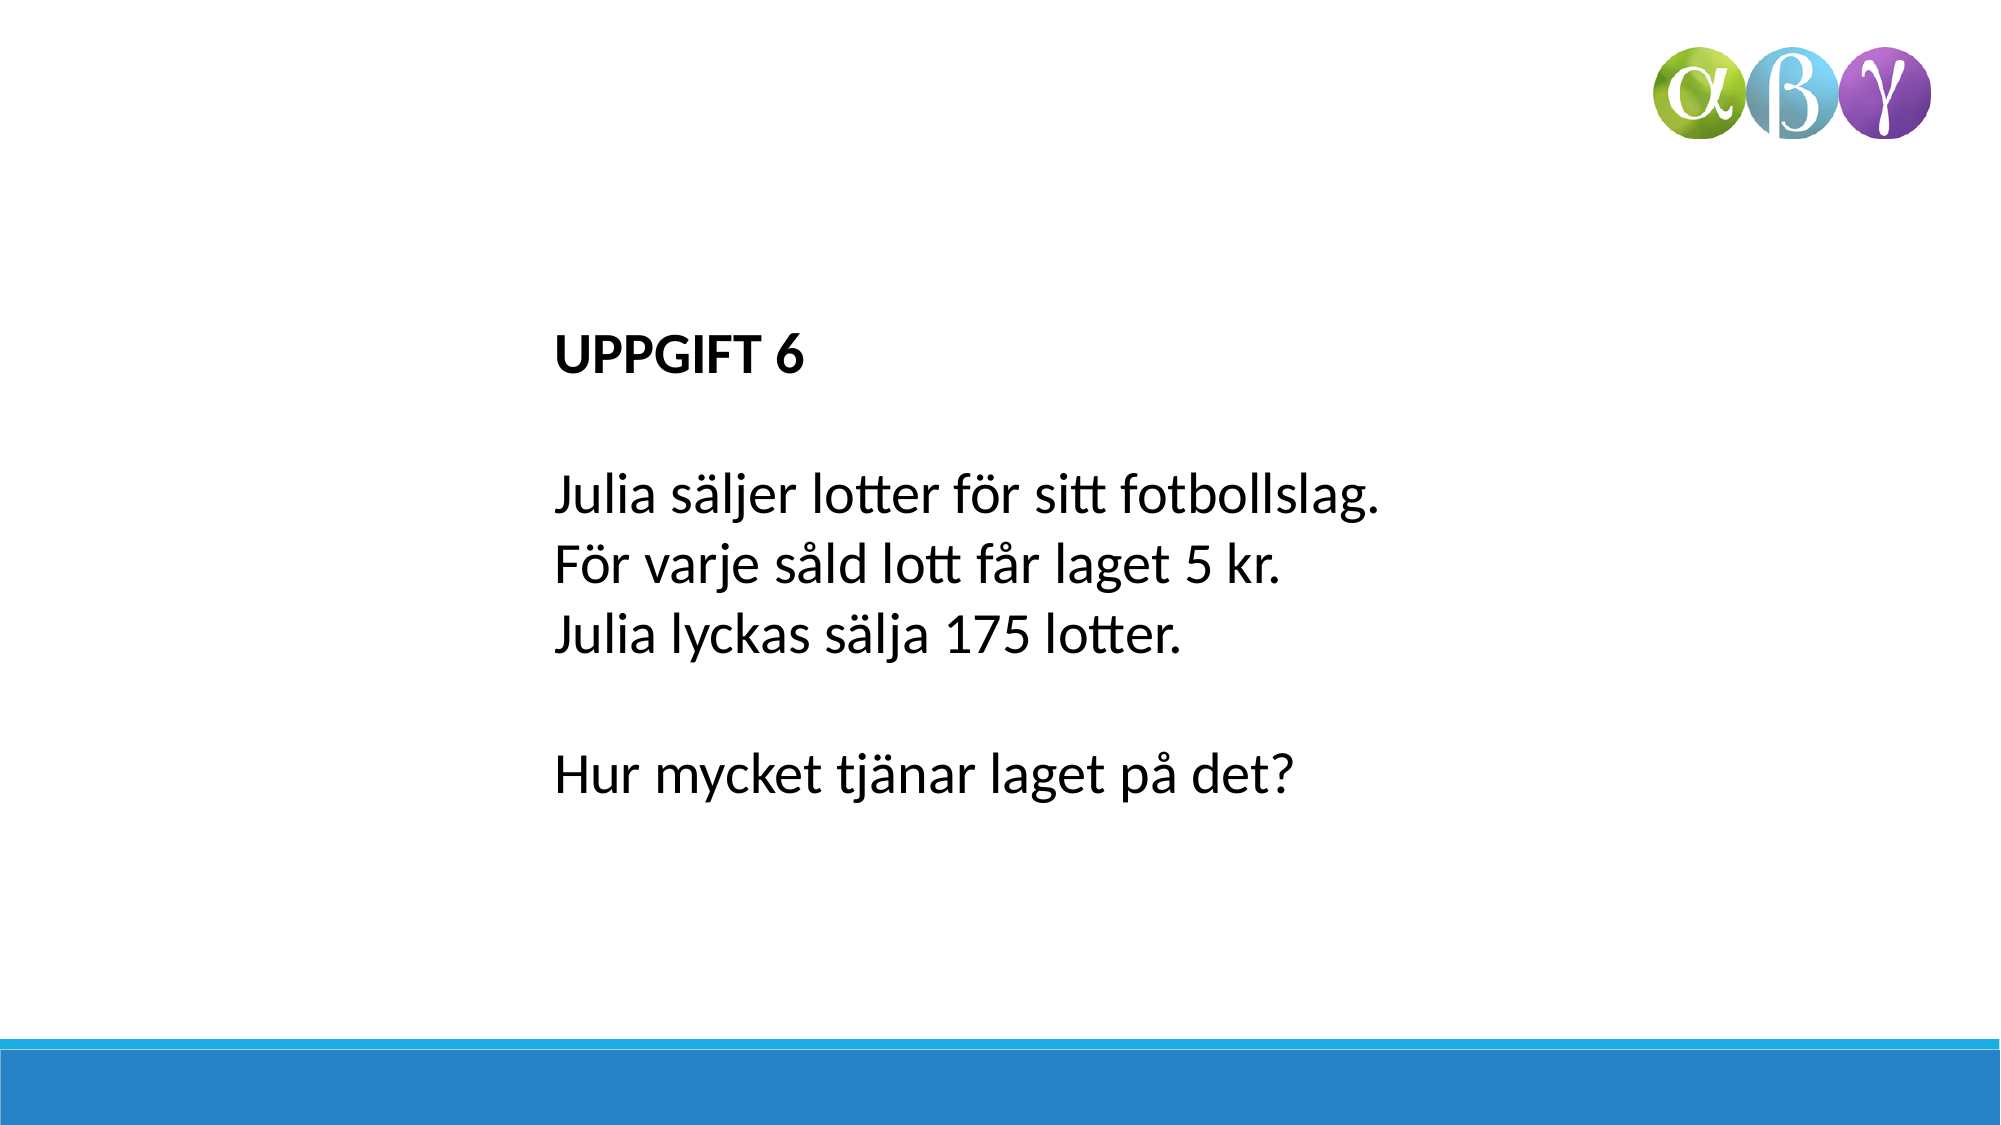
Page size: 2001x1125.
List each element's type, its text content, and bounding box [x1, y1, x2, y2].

text_box UPPGIFT 6 Julia säljer lotter för sitt fotbollslag. För varje såld lott får laget 5 kr. Julia lyckas sälja 175 lotter. Hur mycket tjänar laget på det? [539, 307, 1461, 813]
picture [1652, 46, 1932, 140]
